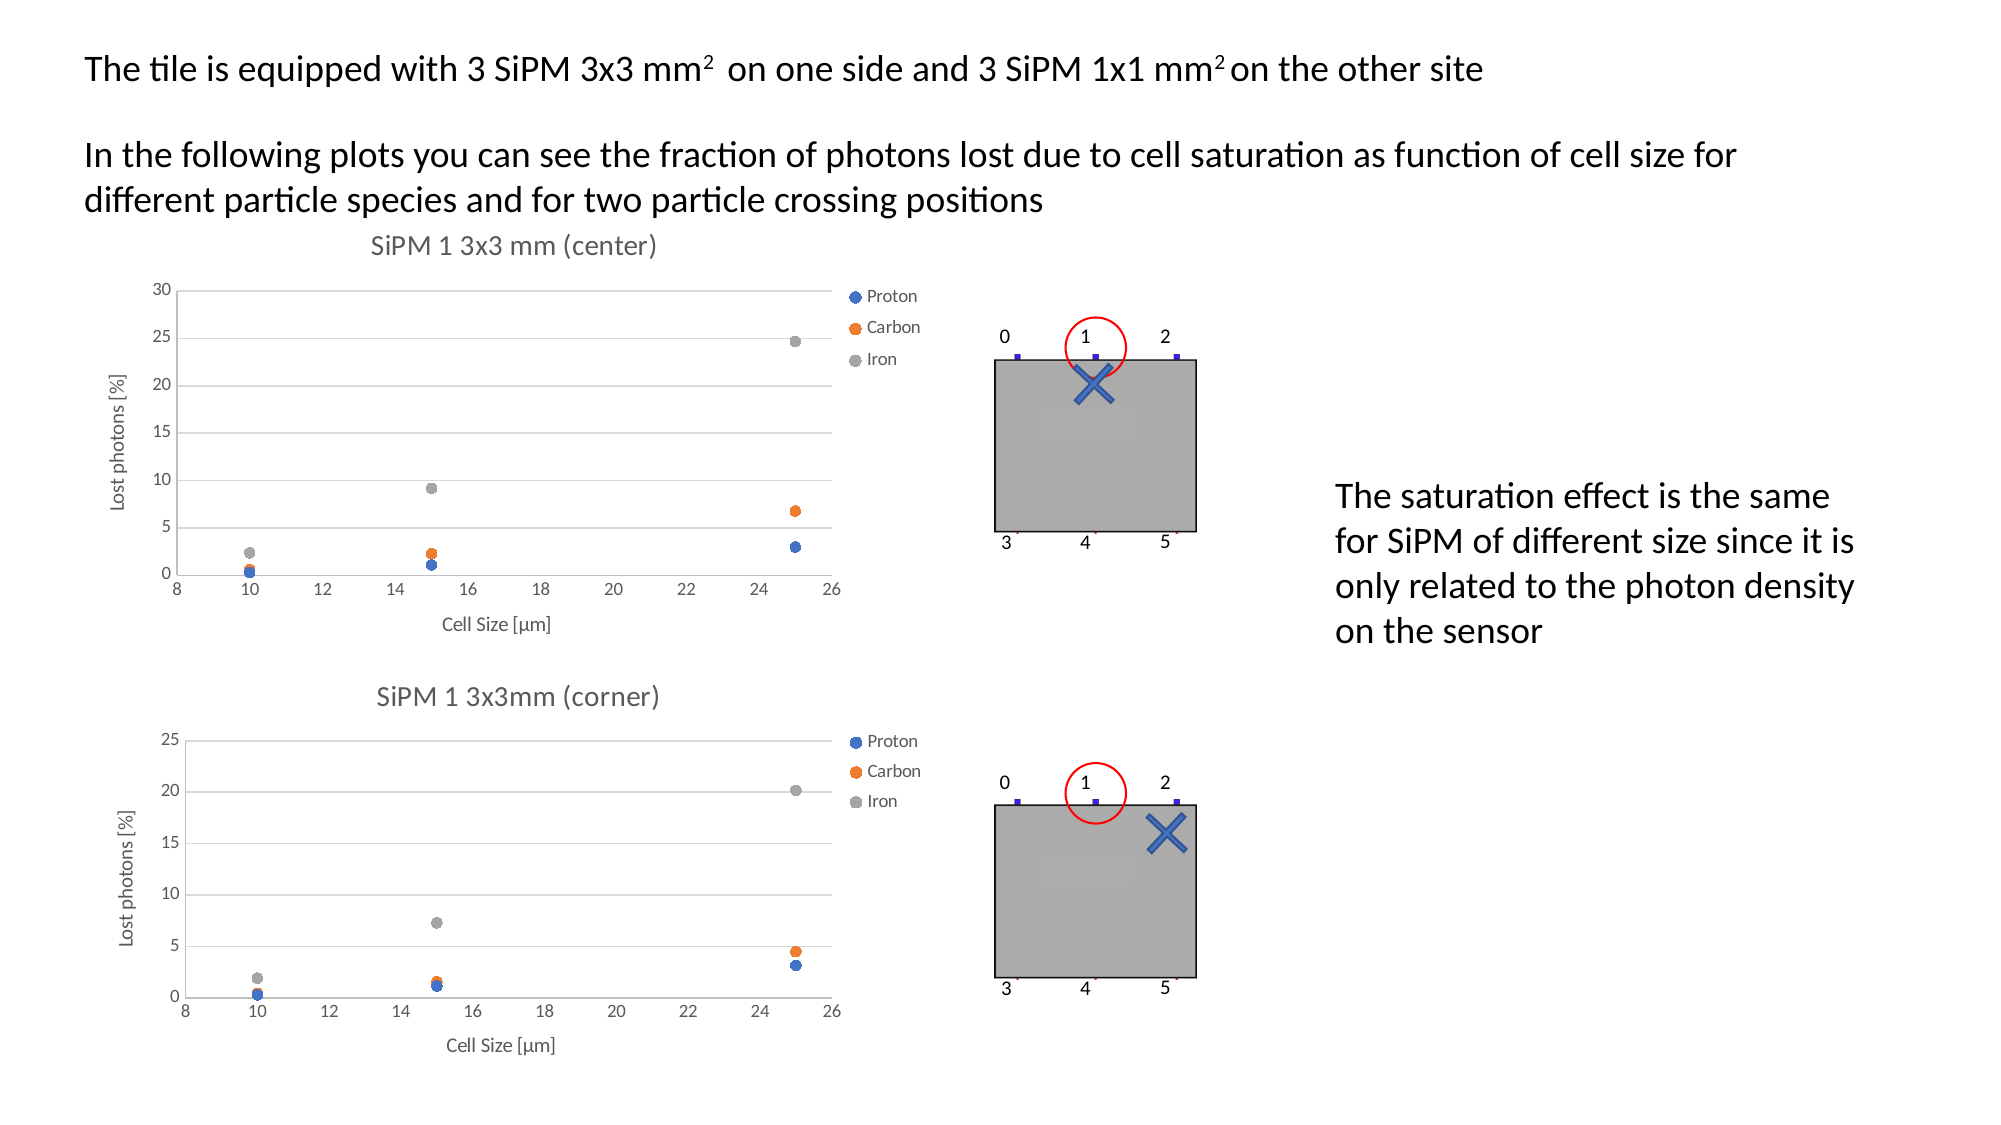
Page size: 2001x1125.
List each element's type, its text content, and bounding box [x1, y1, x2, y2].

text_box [984, 315, 1197, 572]
text_box The tile is equipped with 3 SiPM 3x3 mm2 on one side and 3 SiPM 1x1 mm2 on the other site [69, 36, 1634, 96]
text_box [984, 761, 1197, 1018]
text_box In the following plots you can see the fraction of photons lost due to cell saturation as function of cell size for different particle species and for two particle crossing positions [69, 122, 1782, 227]
chart [75, 208, 954, 1089]
text_box The saturation effect is the same for SiPM of different size since it is only related to the photon density on the sensor [1320, 463, 1880, 659]
